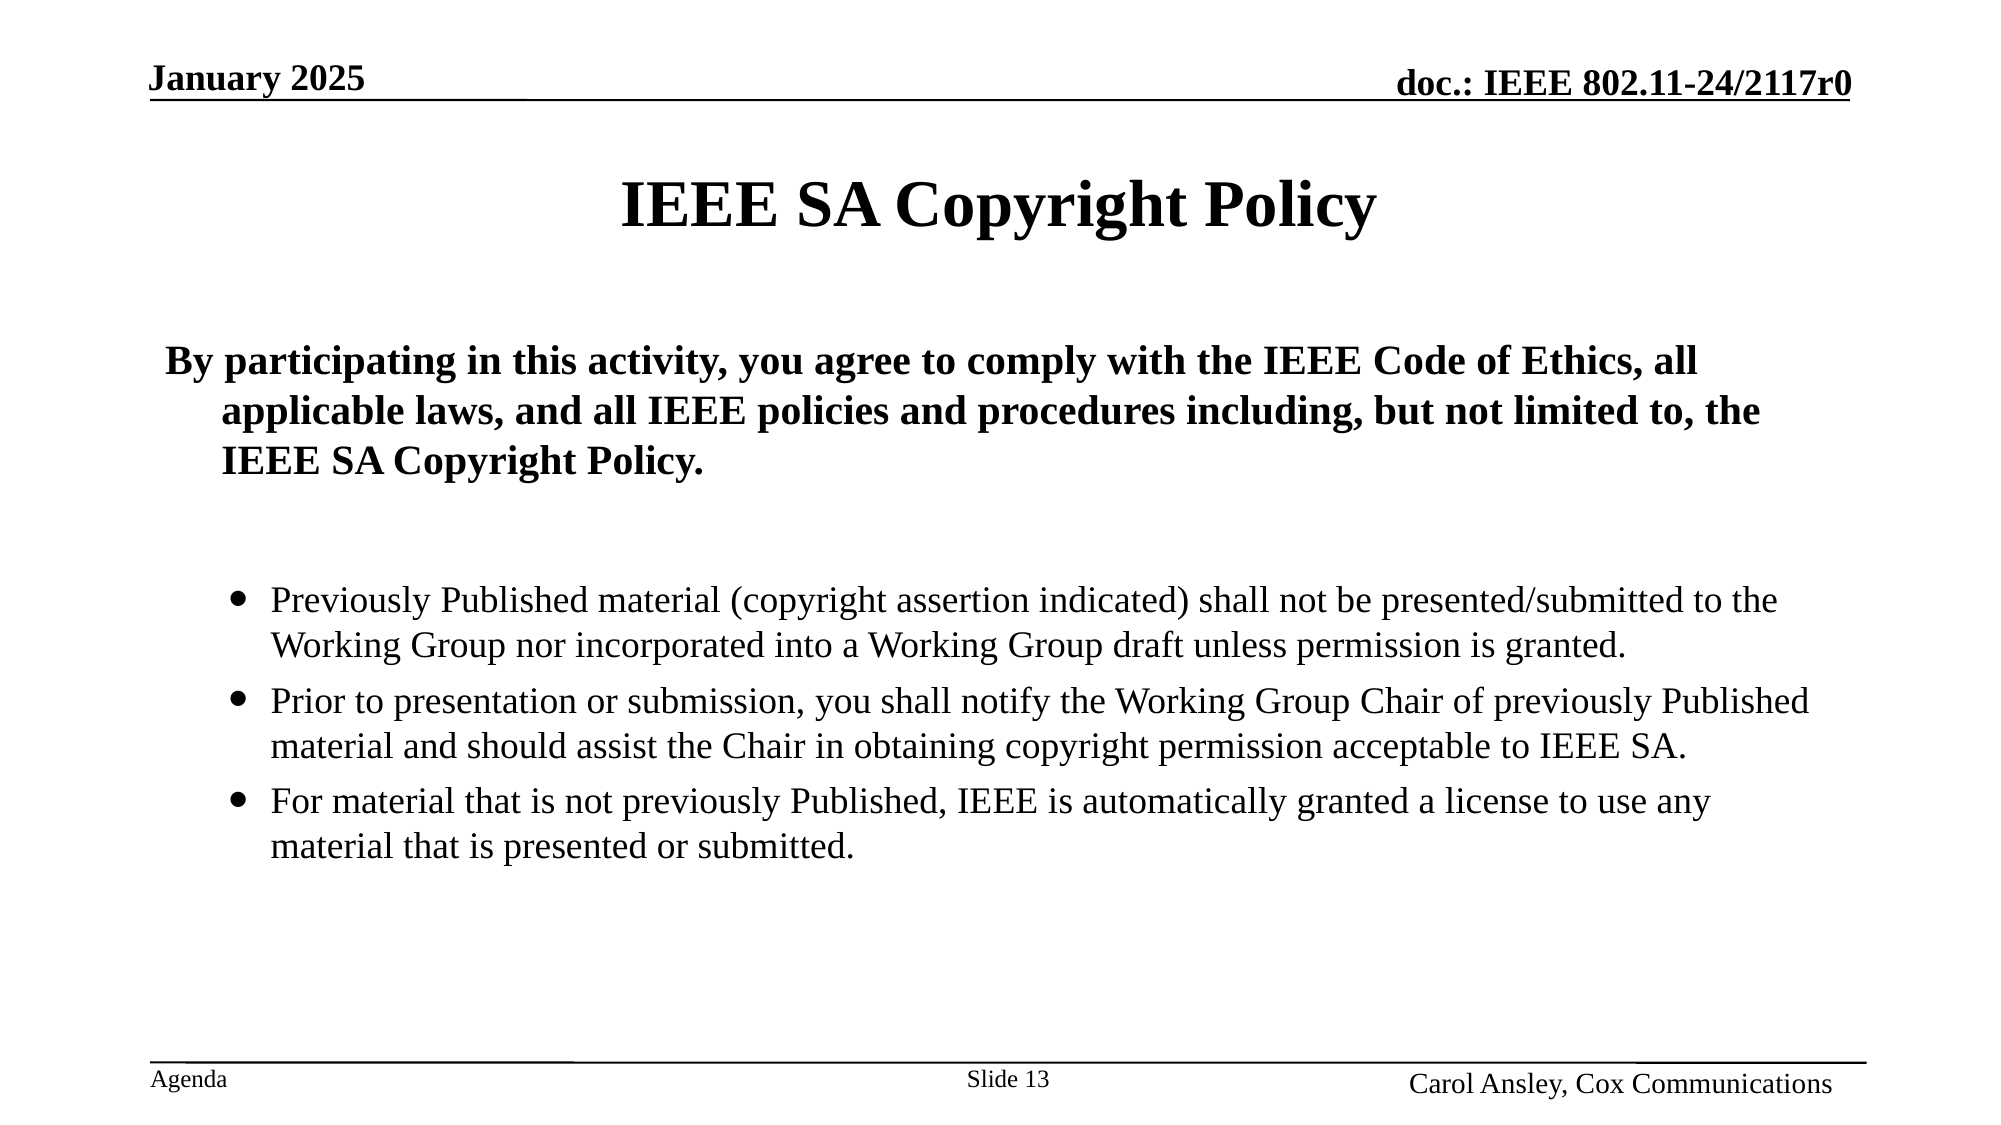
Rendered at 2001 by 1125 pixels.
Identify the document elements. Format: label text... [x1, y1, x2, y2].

list By participating in this activity, you agree to comply with the IEEE Code of Ethics, all applicable laws, and all IEEE policies and procedures including, but not limited to, the IEEE SA Copyright Policy. Previously Published material (copyright assertion indicated) shall not be presented/submitted to the Working Group nor incorporated into a Working Group draft unless permission is granted. Prior to presentation or submission, you shall notify the Working Group Chair of previously Published material and should assist the Chair in obtaining copyright permission acceptable to IEEE SA. For material that is not previously Published, IEEE is automatically granted a license to use any material that is presented or submitted. [149, 324, 1850, 1000]
slide_number Slide 13 [950, 1061, 1067, 1123]
title IEEE SA Copyright Policy [149, 112, 1850, 288]
